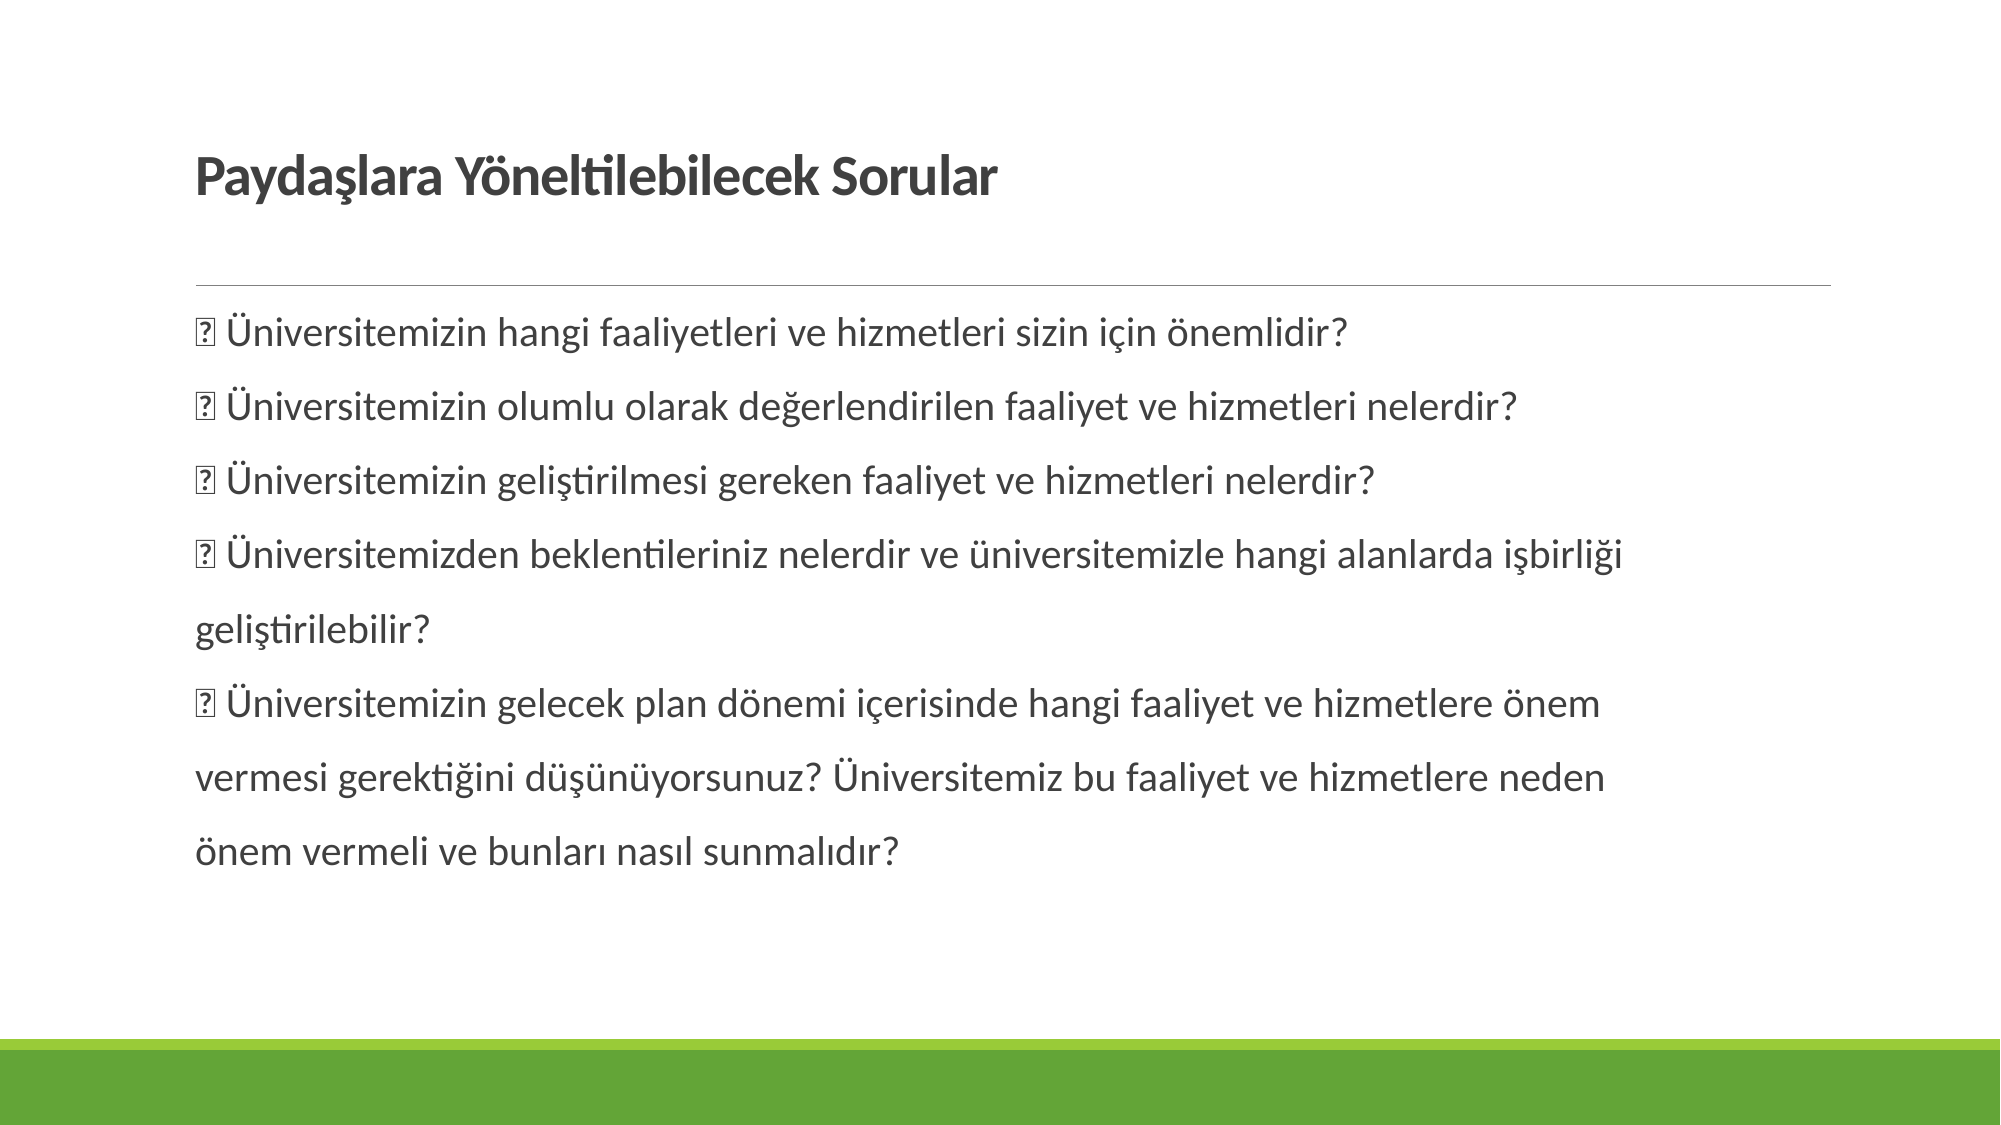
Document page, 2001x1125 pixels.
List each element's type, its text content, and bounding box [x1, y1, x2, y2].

title Paydaşlara Yöneltilebilecek Sorular [180, 98, 1830, 285]
list  Üniversitemizin hangi faaliyetleri ve hizmetleri sizin için önemlidir?  Üniversitemizin olumlu olarak değerlendirilen faaliyet ve hizmetleri nelerdir?  Üniversitemizin geliştirilmesi gereken faaliyet ve hizmetleri nelerdir?  Üniversitemizden beklentileriniz nelerdir ve üniversitemizle hangi alanlarda işbirliği geliştirilebilir?  Üniversitemizin gelecek plan dönemi içerisinde hangi faaliyet ve hizmetlere önem vermesi gerektiğini düşünüyorsunuz? Üniversitemiz bu faaliyet ve hizmetlere neden önem vermeli ve bunları nasıl sunmalıdır? [180, 302, 1830, 963]
